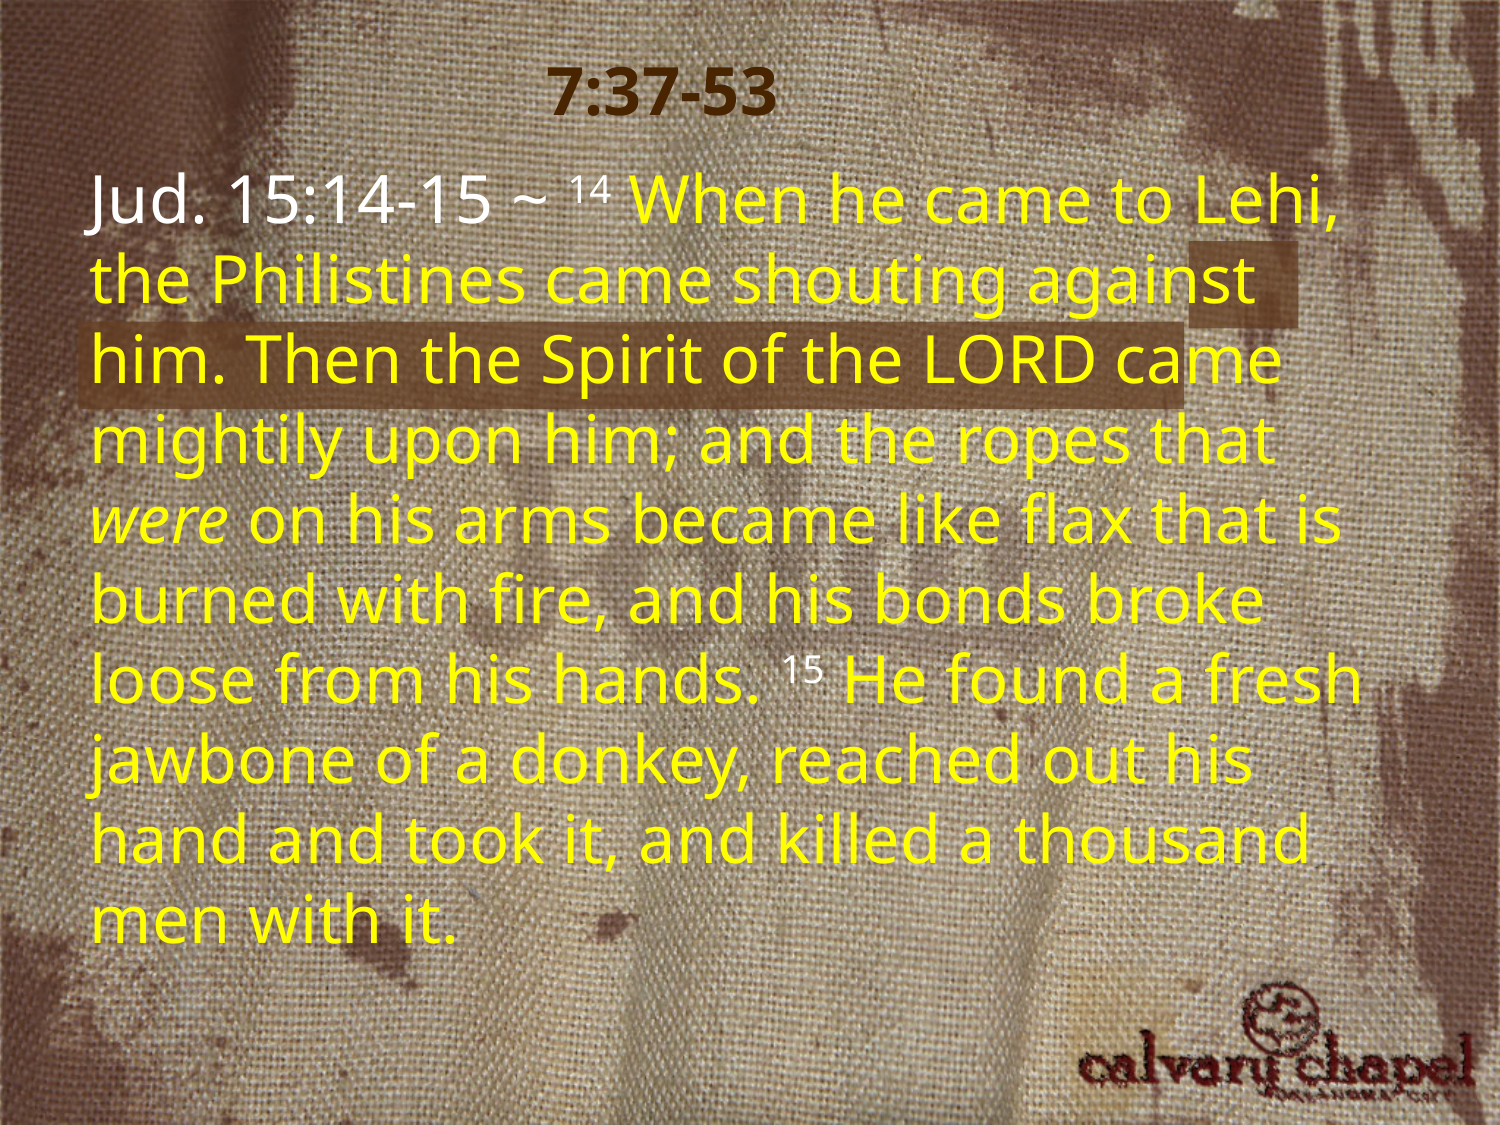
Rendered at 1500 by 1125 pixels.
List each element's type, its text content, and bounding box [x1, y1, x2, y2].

text_box 7:37-53 [312, 41, 1013, 137]
picture [0, 0, 1500, 1125]
text_box Jud. 15:14-15 ~ 14 When he came to Lehi, the Philistines came shouting against him. Then the Spirit of the LORD came mightily upon him; and the ropes that were on his arms became like flax that is burned with fire, and his bonds broke loose from his hands. 15 He found a fresh jawbone of a donkey, reached out his hand and took it, and killed a thousand men with it. [74, 149, 1425, 965]
